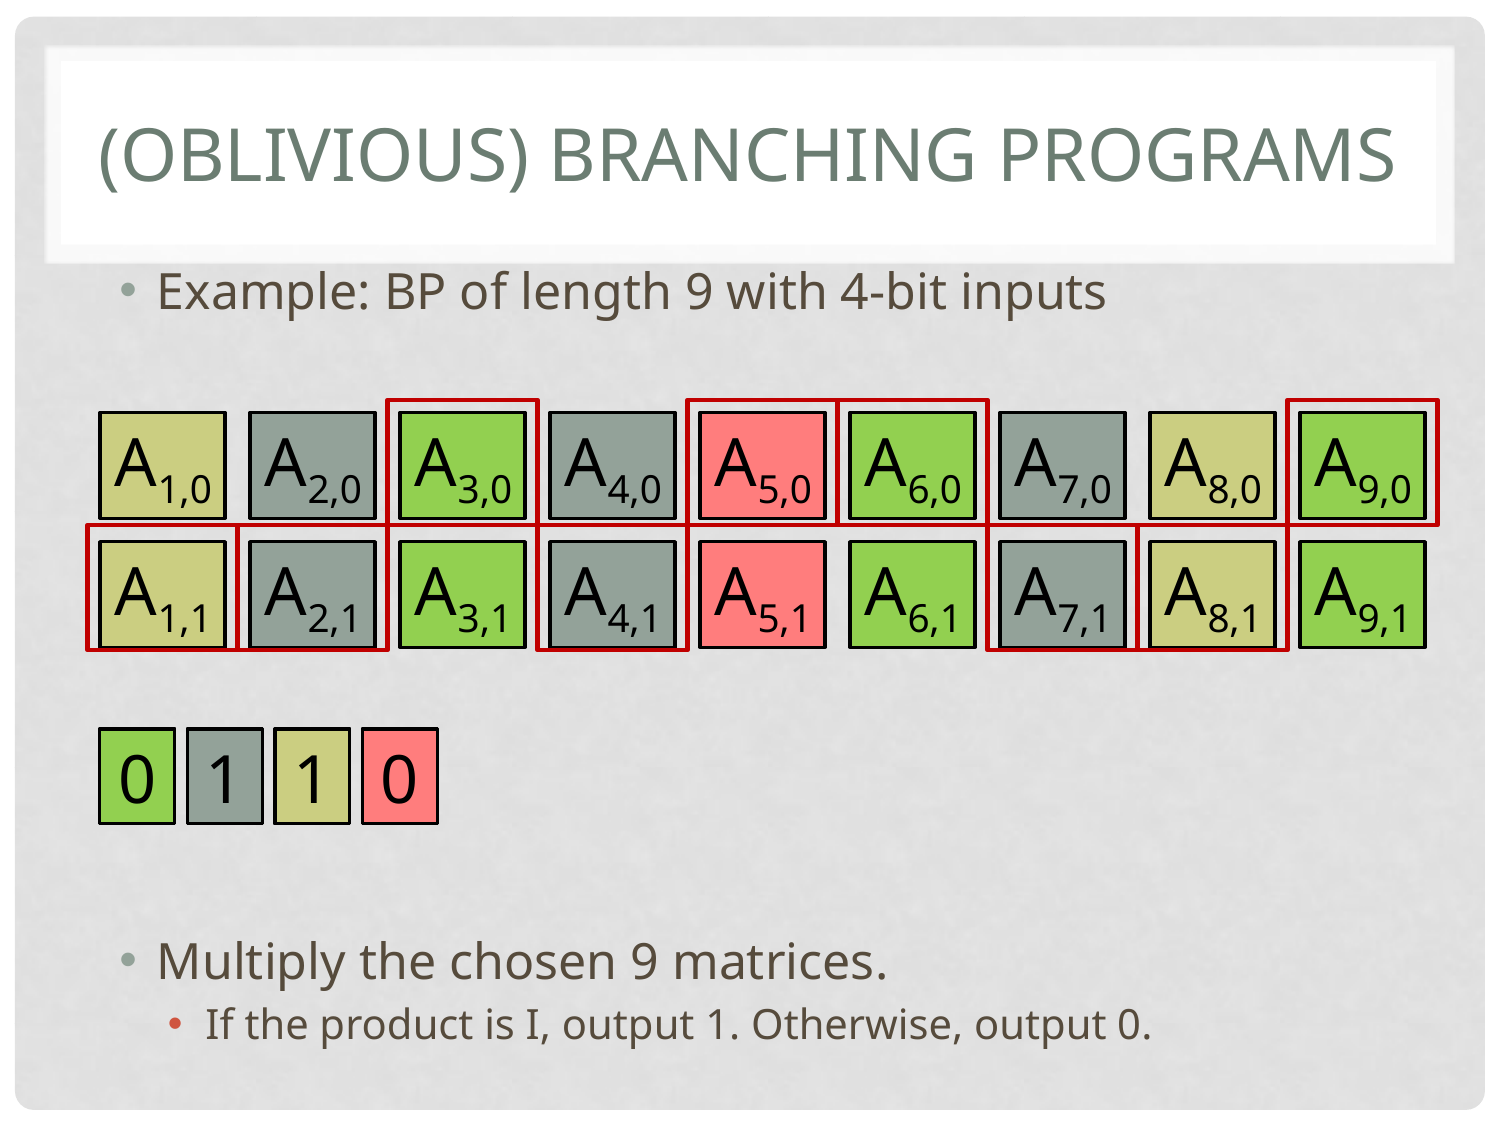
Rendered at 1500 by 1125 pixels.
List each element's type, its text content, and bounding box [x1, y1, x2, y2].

list Example: BP of length 9 with 4-bit inputs Multiply the chosen 9 matrices. If the product is I, output 1. Otherwise, output 0. [85, 252, 1348, 1077]
text_box A9,0 [1348, 412, 1425, 519]
text_box A9,1 [1348, 541, 1425, 648]
title (Oblivious) Branching Programs [69, 66, 1425, 238]
text_box [1348, 398, 1439, 527]
